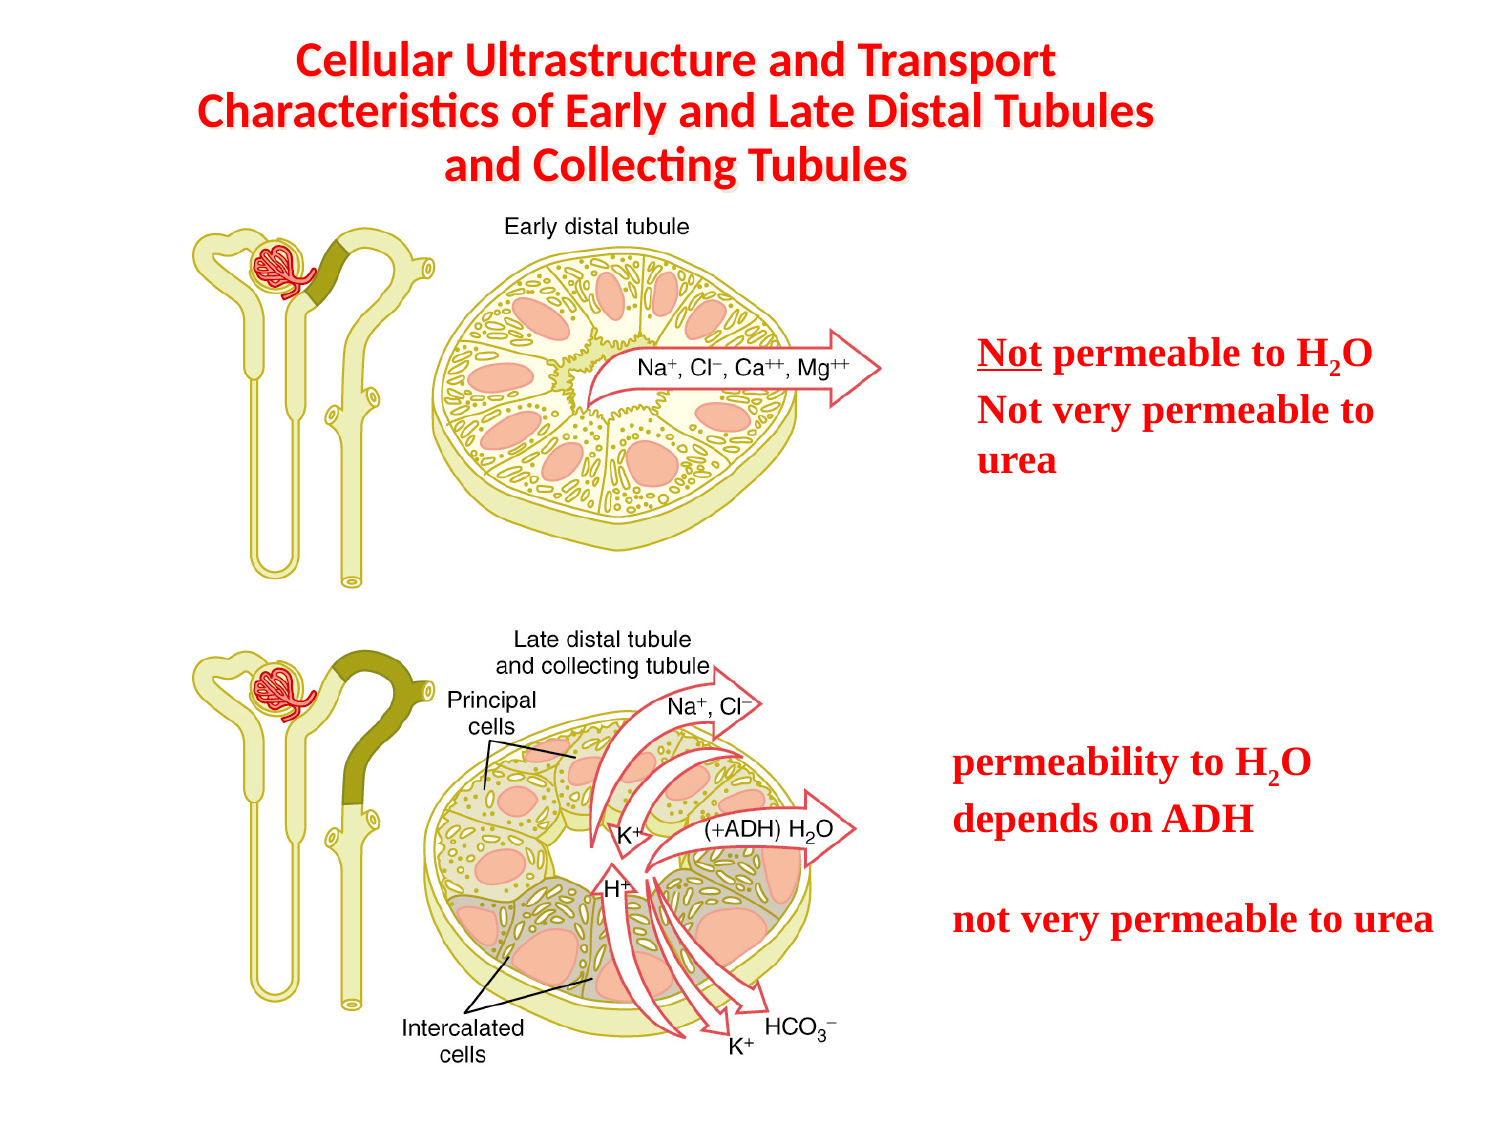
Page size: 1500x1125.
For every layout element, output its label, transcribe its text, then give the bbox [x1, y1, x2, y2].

text_box Not permeable to H2O Not very permeable to urea [962, 317, 1425, 489]
text_box permeability to H2O depends on ADH not very permeable to urea [937, 726, 1463, 949]
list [192, 211, 882, 1068]
title Cellular Ultrastructure and Transport Characteristics of Early and Late Distal Tubules and Collecting Tubules [80, 0, 1284, 249]
